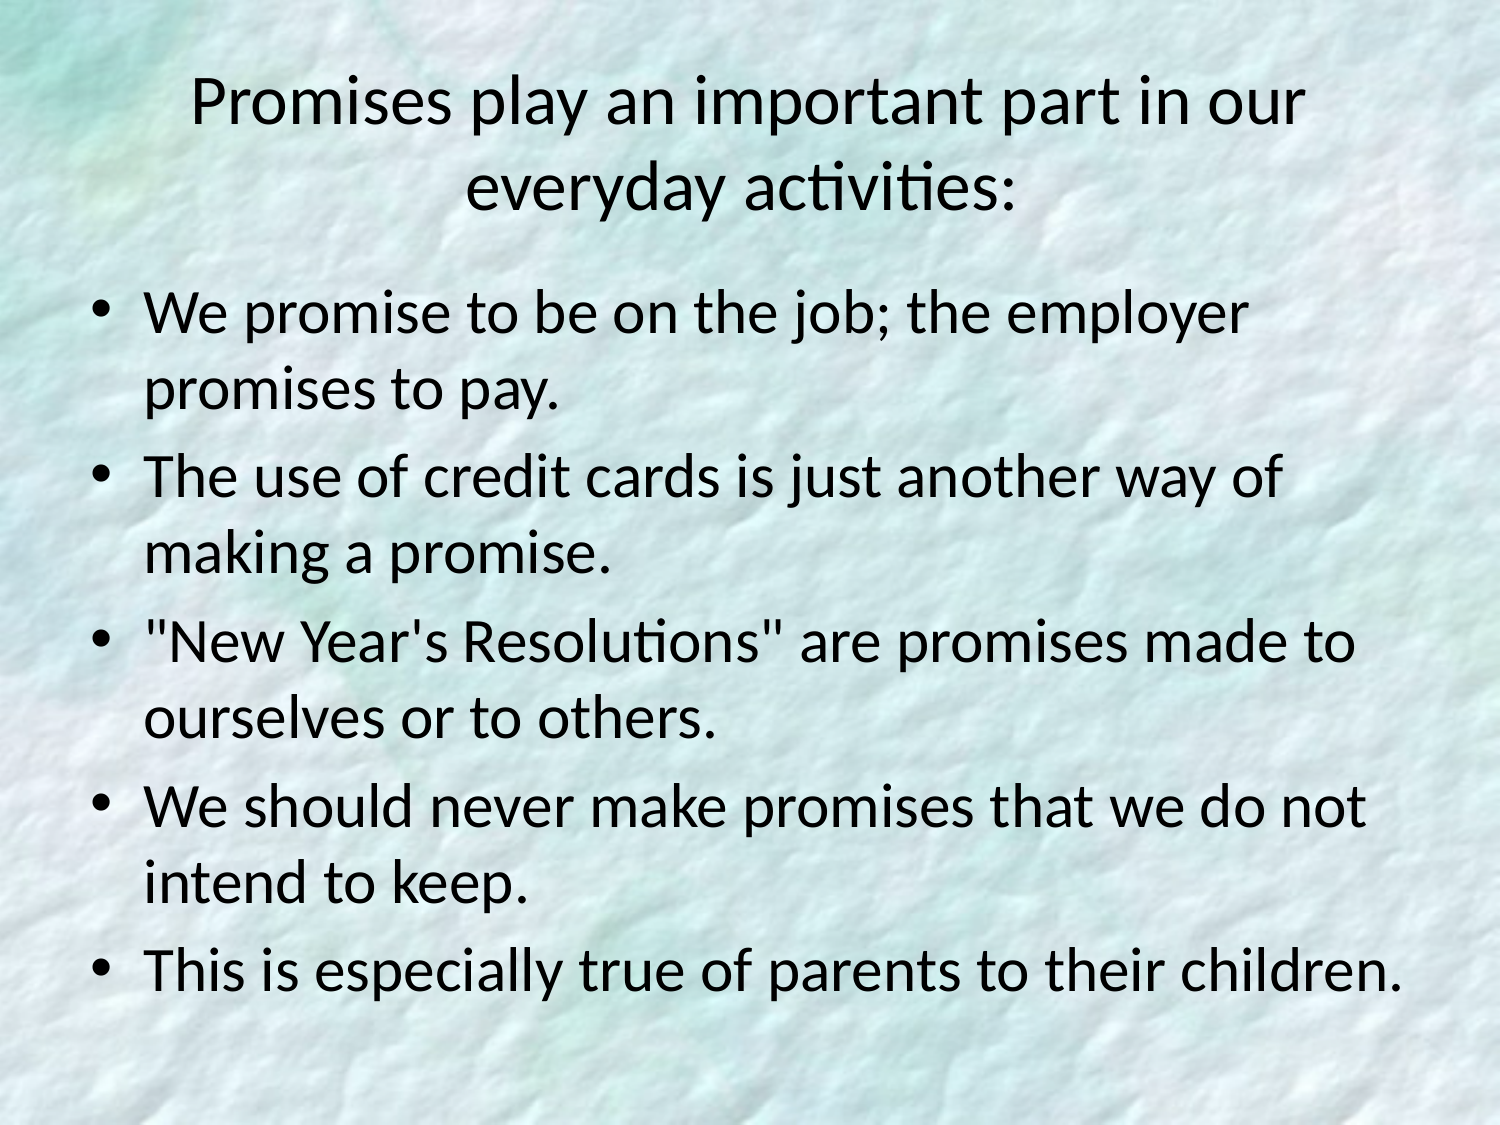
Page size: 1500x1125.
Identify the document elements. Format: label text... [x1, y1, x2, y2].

title Promises play an important part in our everyday activities: [75, 45, 1425, 233]
list We promise to be on the job; the employer promises to pay. The use of credit cards is just another way of making a promise. "New Year's Resolutions" are promises made to ourselves or to others. We should never make promises that we do not intend to keep. This is especially true of parents to their children. [75, 262, 1425, 1088]
